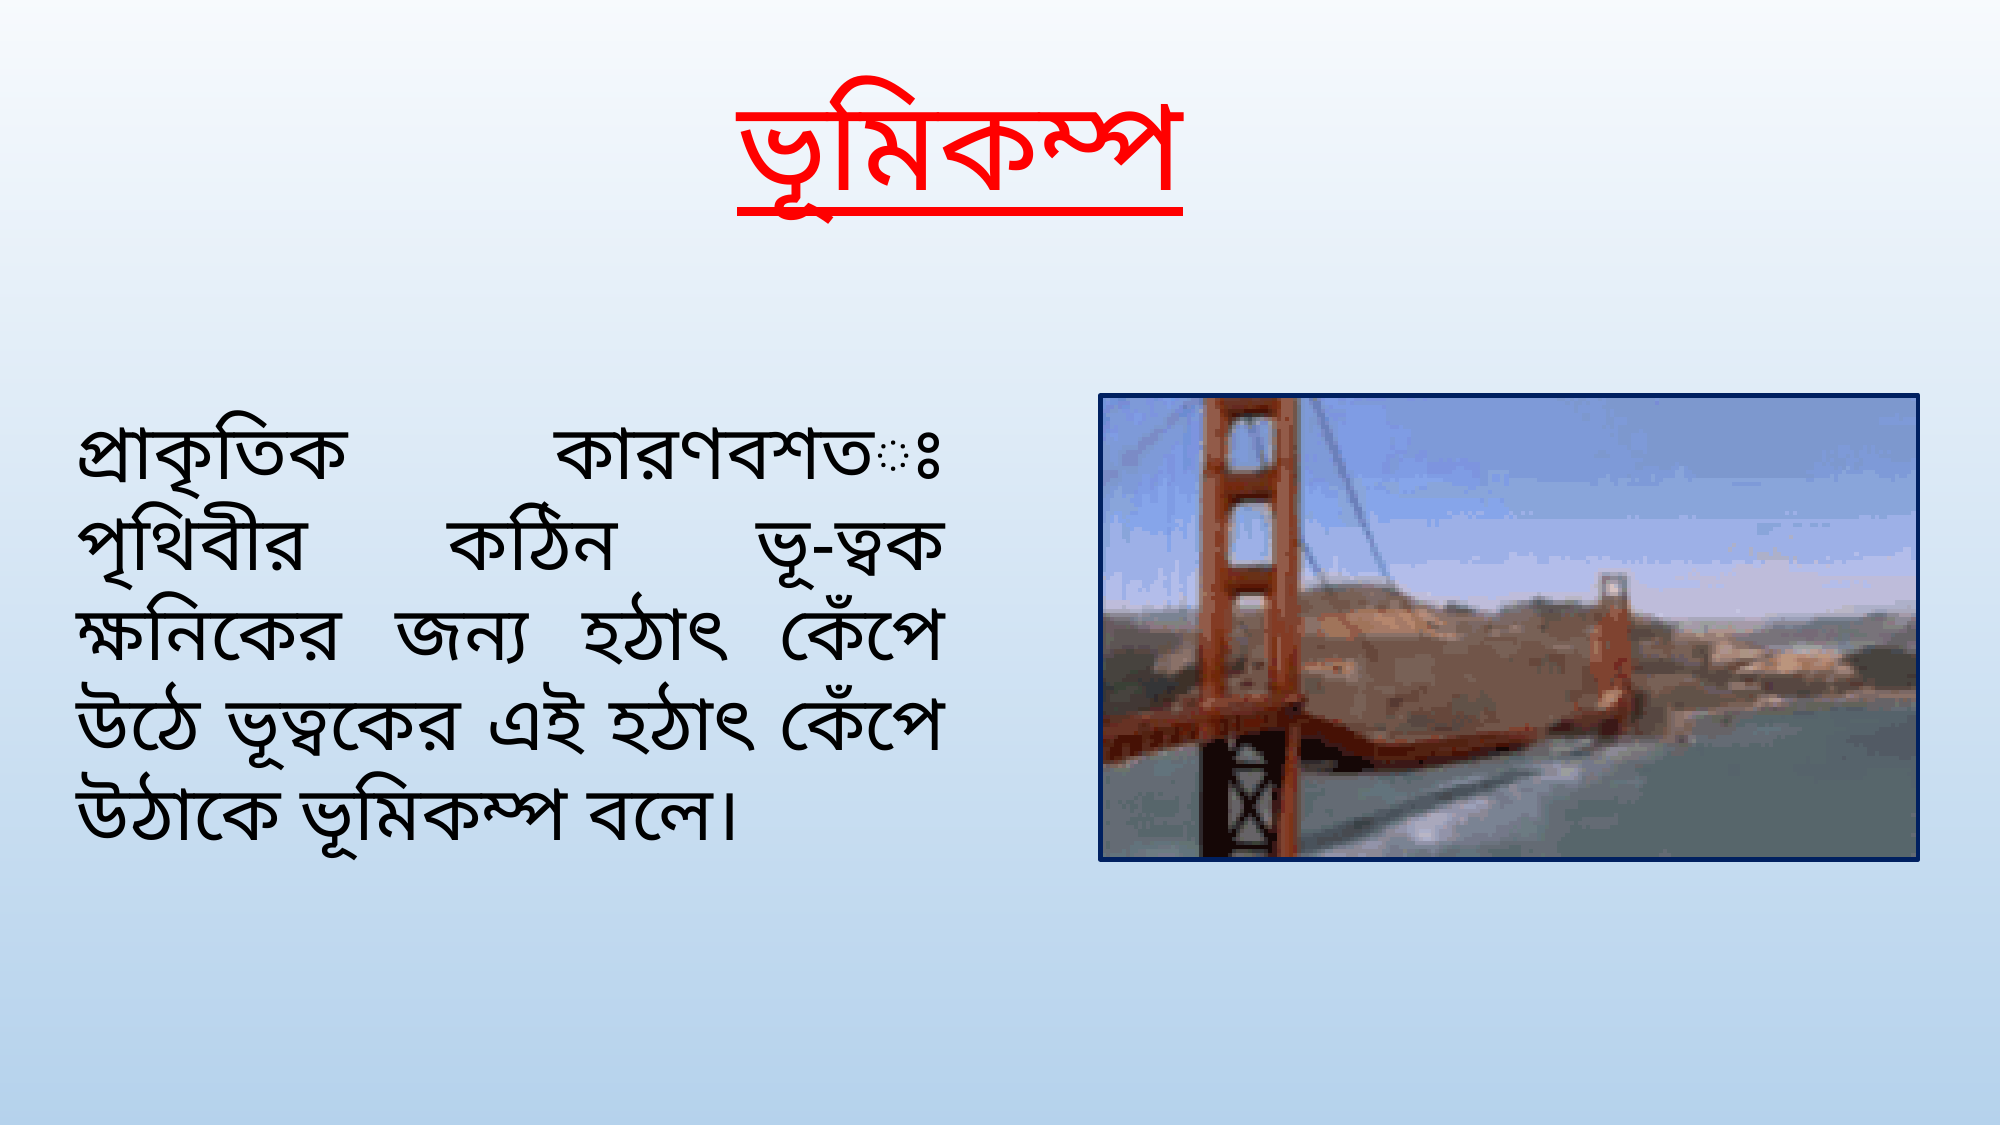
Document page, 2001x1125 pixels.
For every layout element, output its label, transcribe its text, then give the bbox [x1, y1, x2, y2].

picture [1102, 397, 1916, 858]
text_box প্রাকৃতিক কারণবশতঃ পৃথিবীর কঠিন ভূ-ত্বক ক্ষনিকের জন্য হঠাৎ কেঁপে উঠে ভূত্বকের এই হঠাৎ কেঁপে উঠাকে ভূমিকম্প বলে। [62, 397, 961, 863]
text_box ভূমিকম্প [550, 58, 1371, 223]
